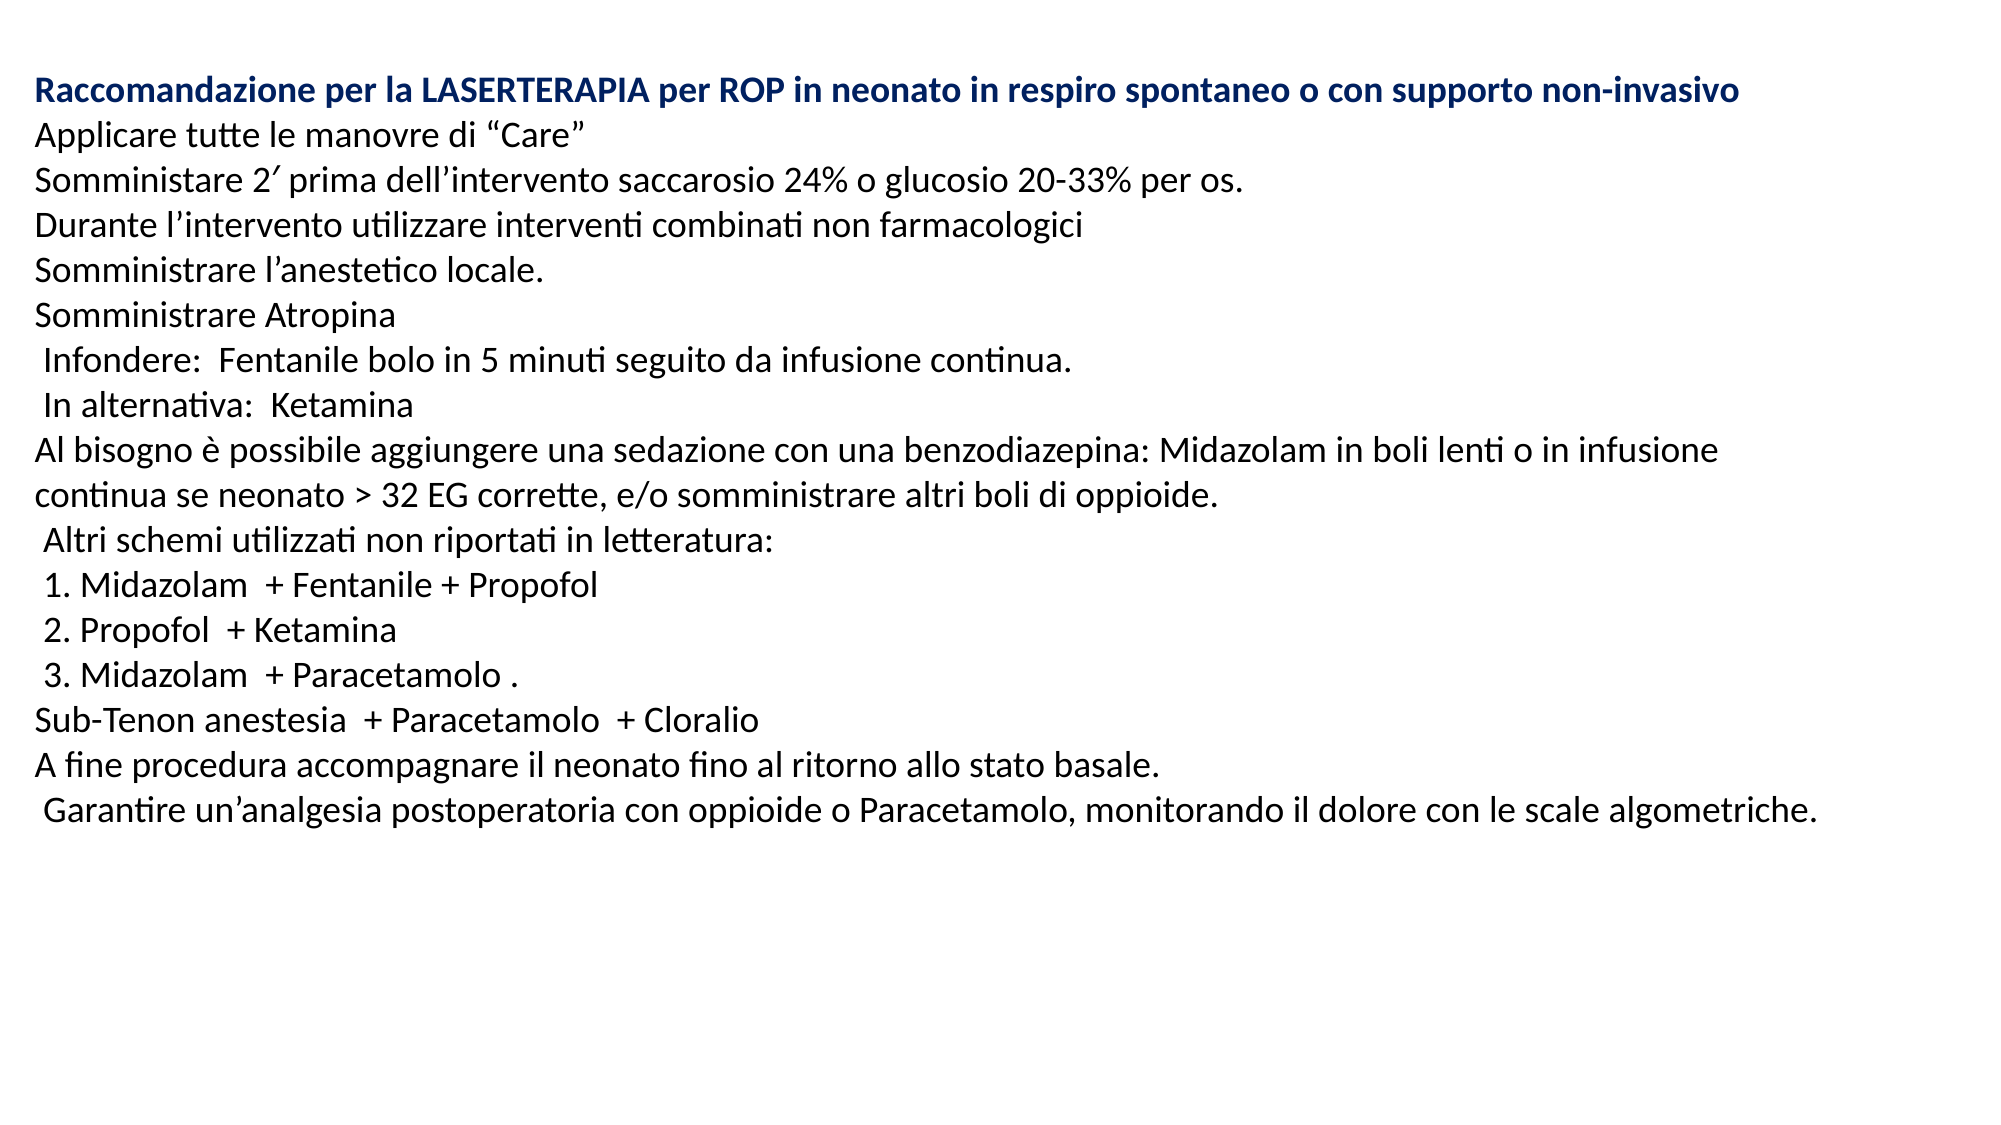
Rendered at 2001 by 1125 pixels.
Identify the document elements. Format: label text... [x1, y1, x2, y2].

text_box Raccomandazione per la LASERTERAPIA per ROP in neonato in respiro spontaneo o con supporto non-invasivo Applicare tutte le manovre di “Care” Somministare 2′ prima dell’intervento saccarosio 24% o glucosio 20-33% per os. Durante l’intervento utilizzare interventi combinati non farmacologici Somministrare l’anestetico locale. Somministrare Atropina Infondere: Fentanile bolo in 5 minuti seguito da infusione continua. In alternativa: Ketamina Al bisogno è possibile aggiungere una sedazione con una benzodiazepina: Midazolam in boli lenti o in infusione continua se neonato > 32 EG corrette, e/o somministrare altri boli di oppioide. Altri schemi utilizzati non riportati in letteratura: 1. Midazolam + Fentanile + Propofol 2. Propofol + Ketamina 3. Midazolam + Paracetamolo . Sub-Tenon anestesia + Paracetamolo + Cloralio A fine procedura accompagnare il neonato fino al ritorno allo stato basale. Garantire un’analgesia postoperatoria con oppioide o Paracetamolo, monitorando il dolore con le scale algometriche. [19, 57, 1849, 838]
